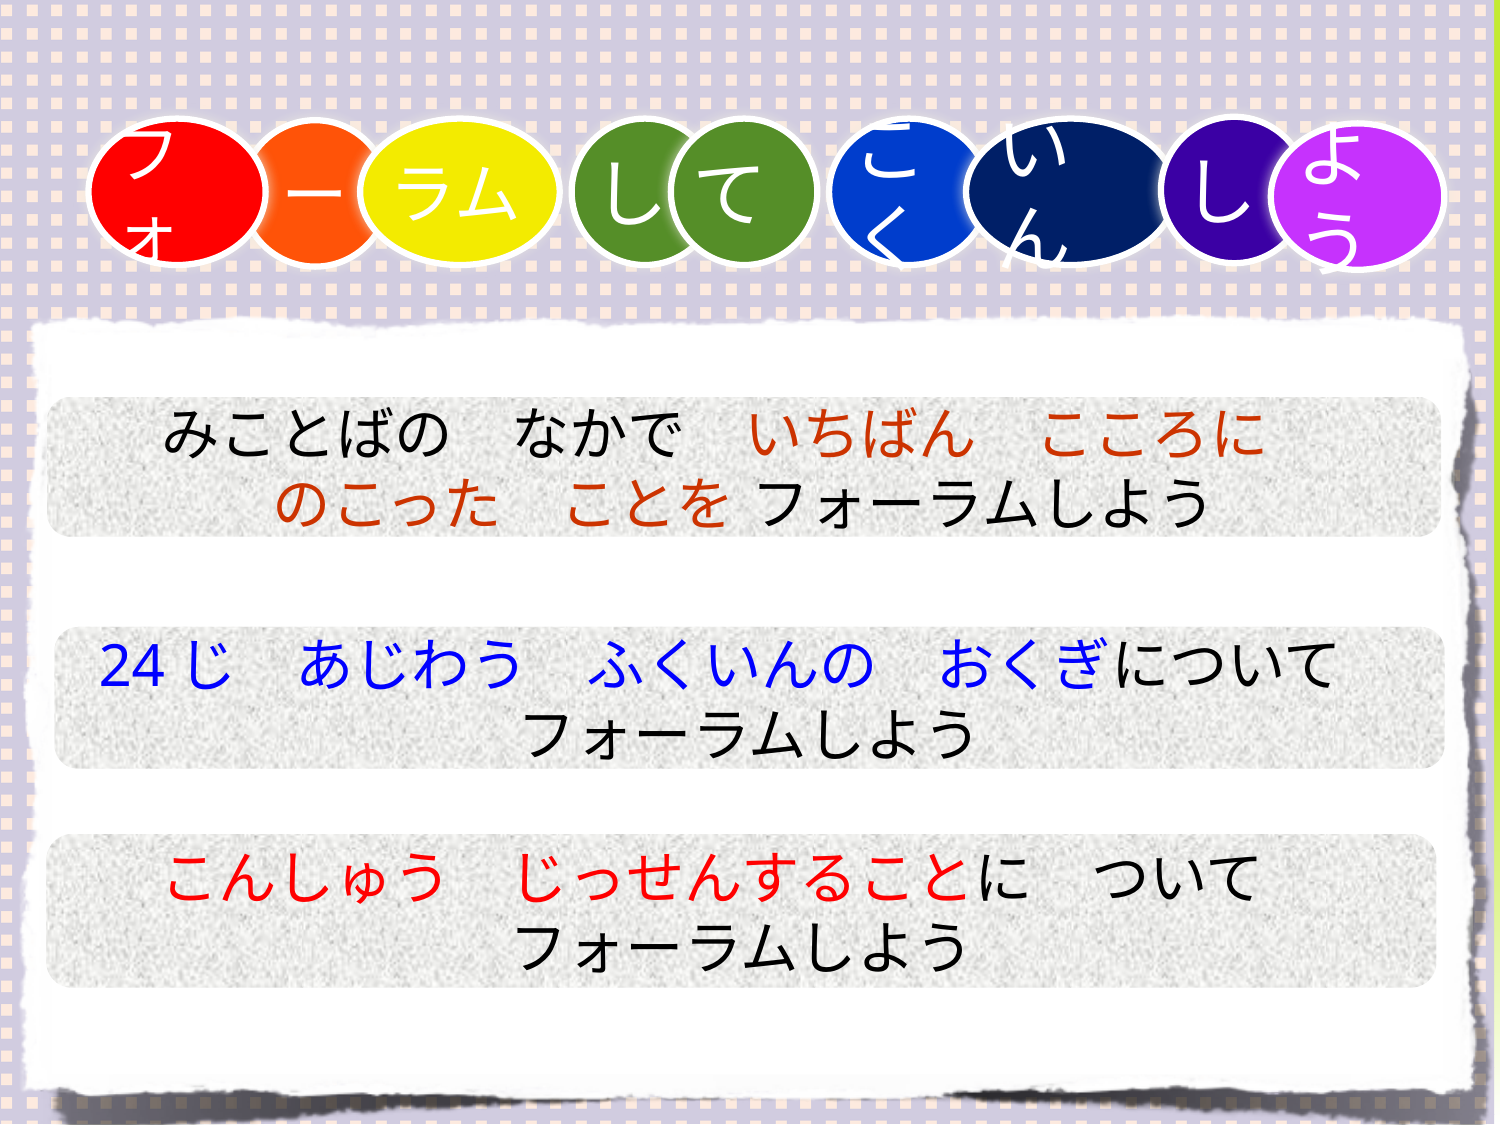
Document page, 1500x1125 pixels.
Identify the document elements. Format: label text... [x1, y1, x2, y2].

text_box いん [966, 118, 1161, 266]
picture [0, 302, 1500, 1125]
text_box ー [257, 120, 372, 267]
text_box よう [1270, 123, 1445, 270]
text_box し [1160, 116, 1287, 264]
text_box こく [829, 118, 974, 266]
text_box フォ [88, 118, 266, 266]
text_box ラム [360, 118, 560, 266]
text_box し [571, 118, 687, 266]
text_box て [670, 118, 818, 266]
text_box [0, 0, 1495, 300]
